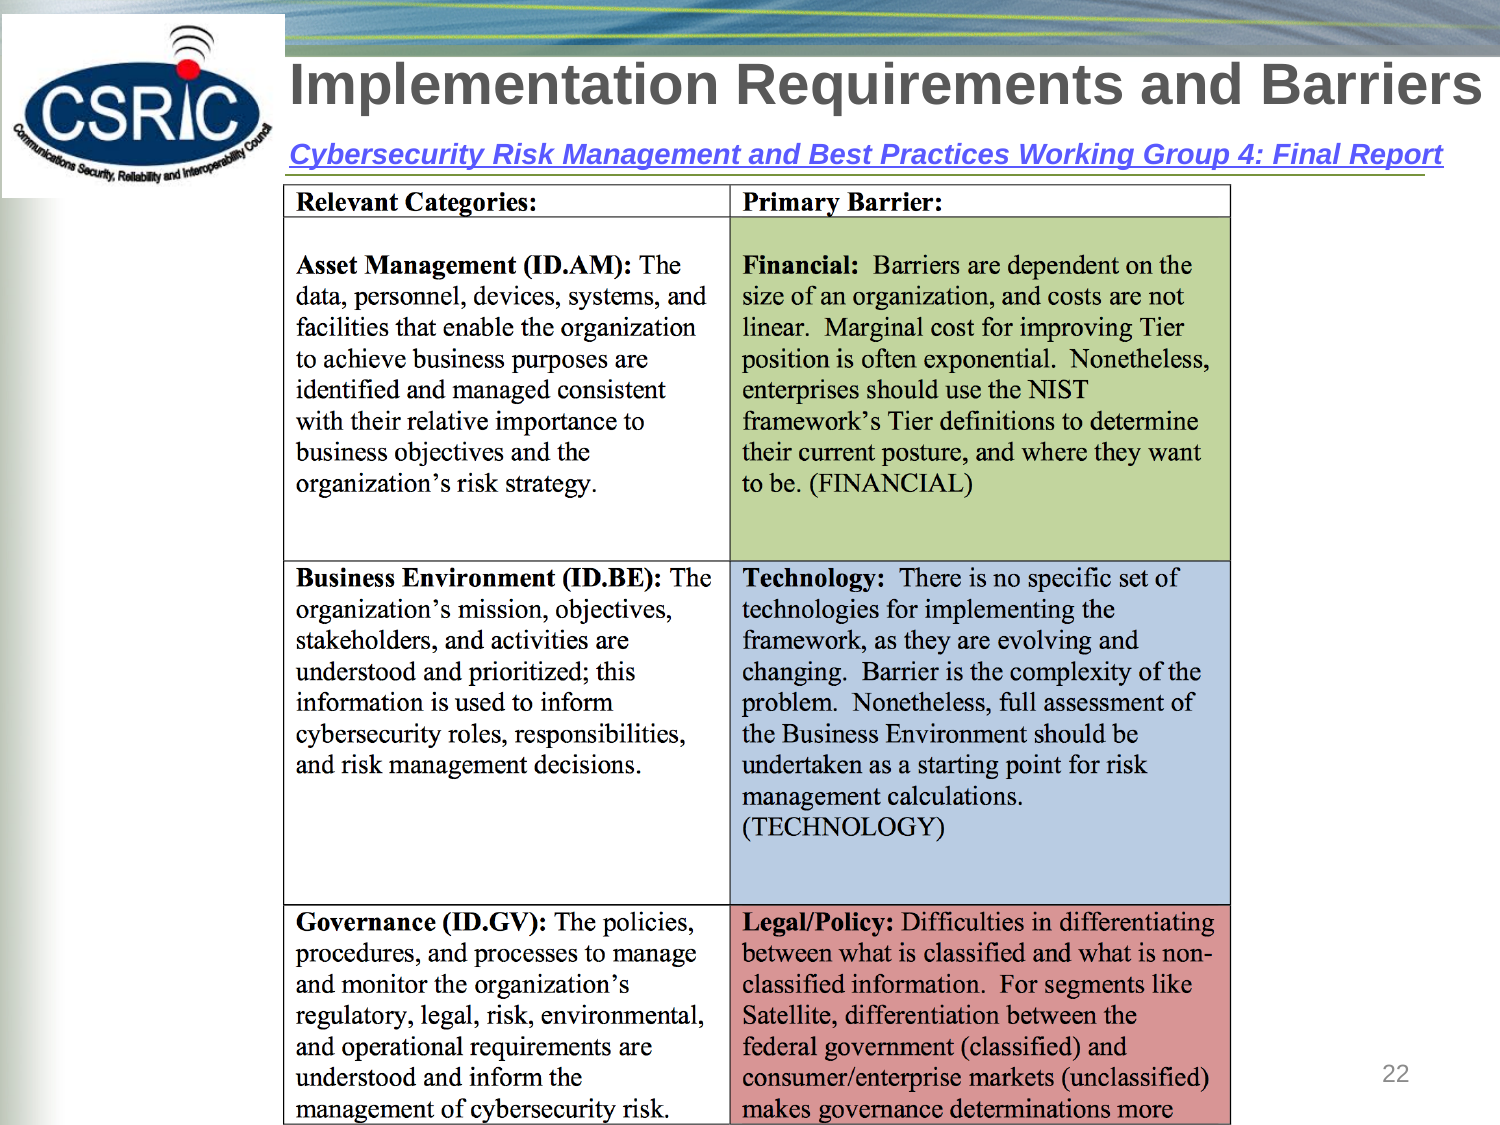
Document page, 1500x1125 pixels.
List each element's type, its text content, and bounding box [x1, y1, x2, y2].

picture [0, 0, 1500, 1125]
slide_number 22 [1236, 1042, 1425, 1103]
title Implementation Requirements and Barriers Cybersecurity Risk Management and Best Practices Working Group 4: Final Report [274, 10, 1500, 178]
